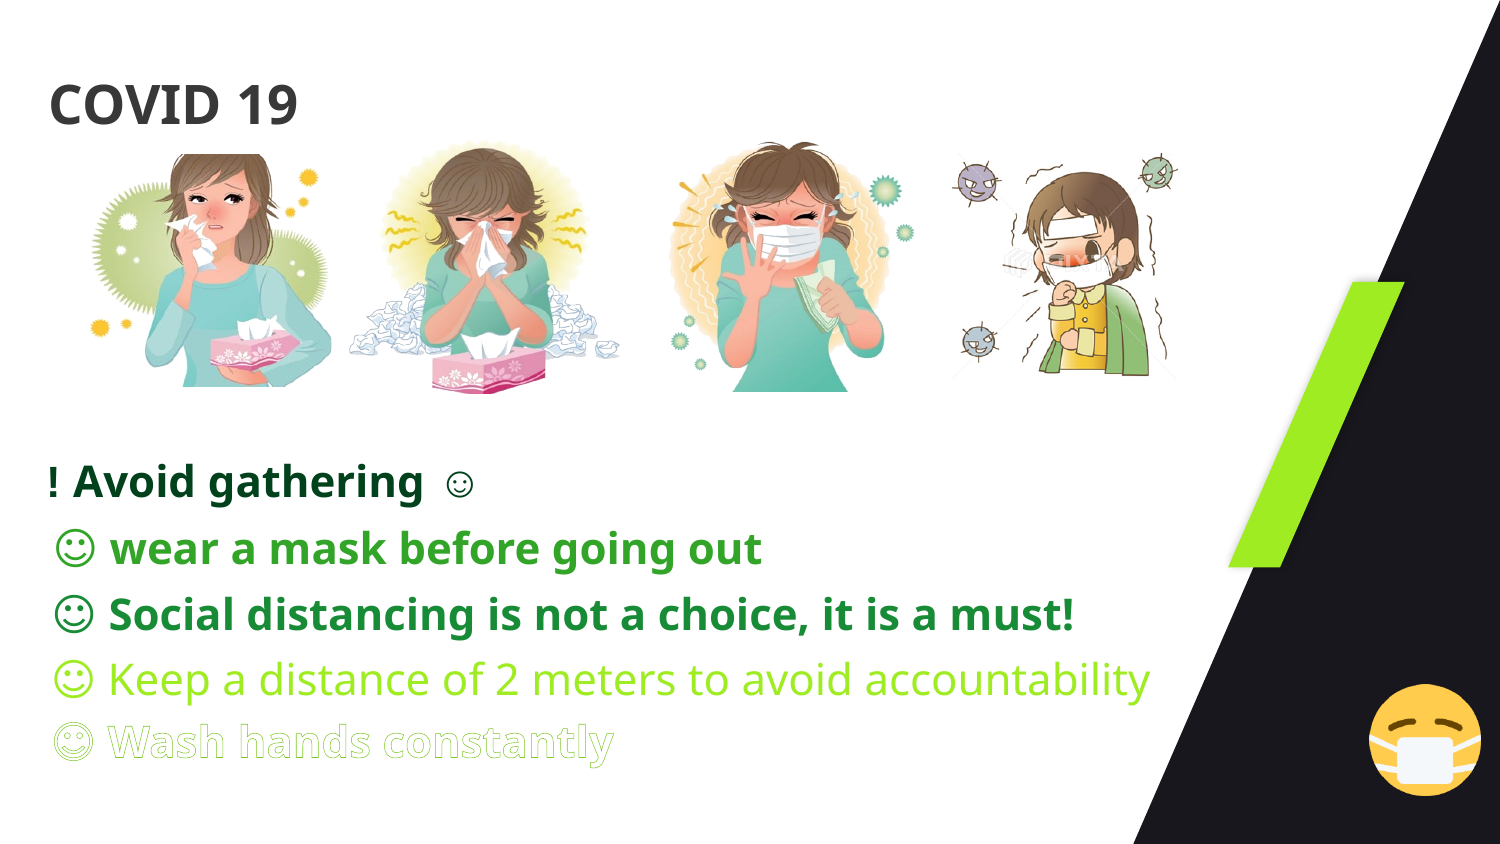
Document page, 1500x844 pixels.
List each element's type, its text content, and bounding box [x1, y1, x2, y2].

picture [655, 129, 927, 392]
picture [90, 153, 332, 387]
text_box ☺ Social distancing is not a choice, it is a must! [40, 581, 1124, 645]
text_box ☺ Avoid gathering ! [34, 448, 495, 513]
text_box COVID 19 [33, 62, 314, 143]
text_box ☺ Wash hands constantly [39, 708, 734, 772]
picture [349, 131, 620, 395]
text_box ☺ wear a mask before going out [41, 514, 841, 579]
text_box ☺ Keep a distance of 2 meters to avoid accountability [39, 645, 1264, 710]
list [948, 153, 1184, 380]
picture [1368, 684, 1481, 797]
